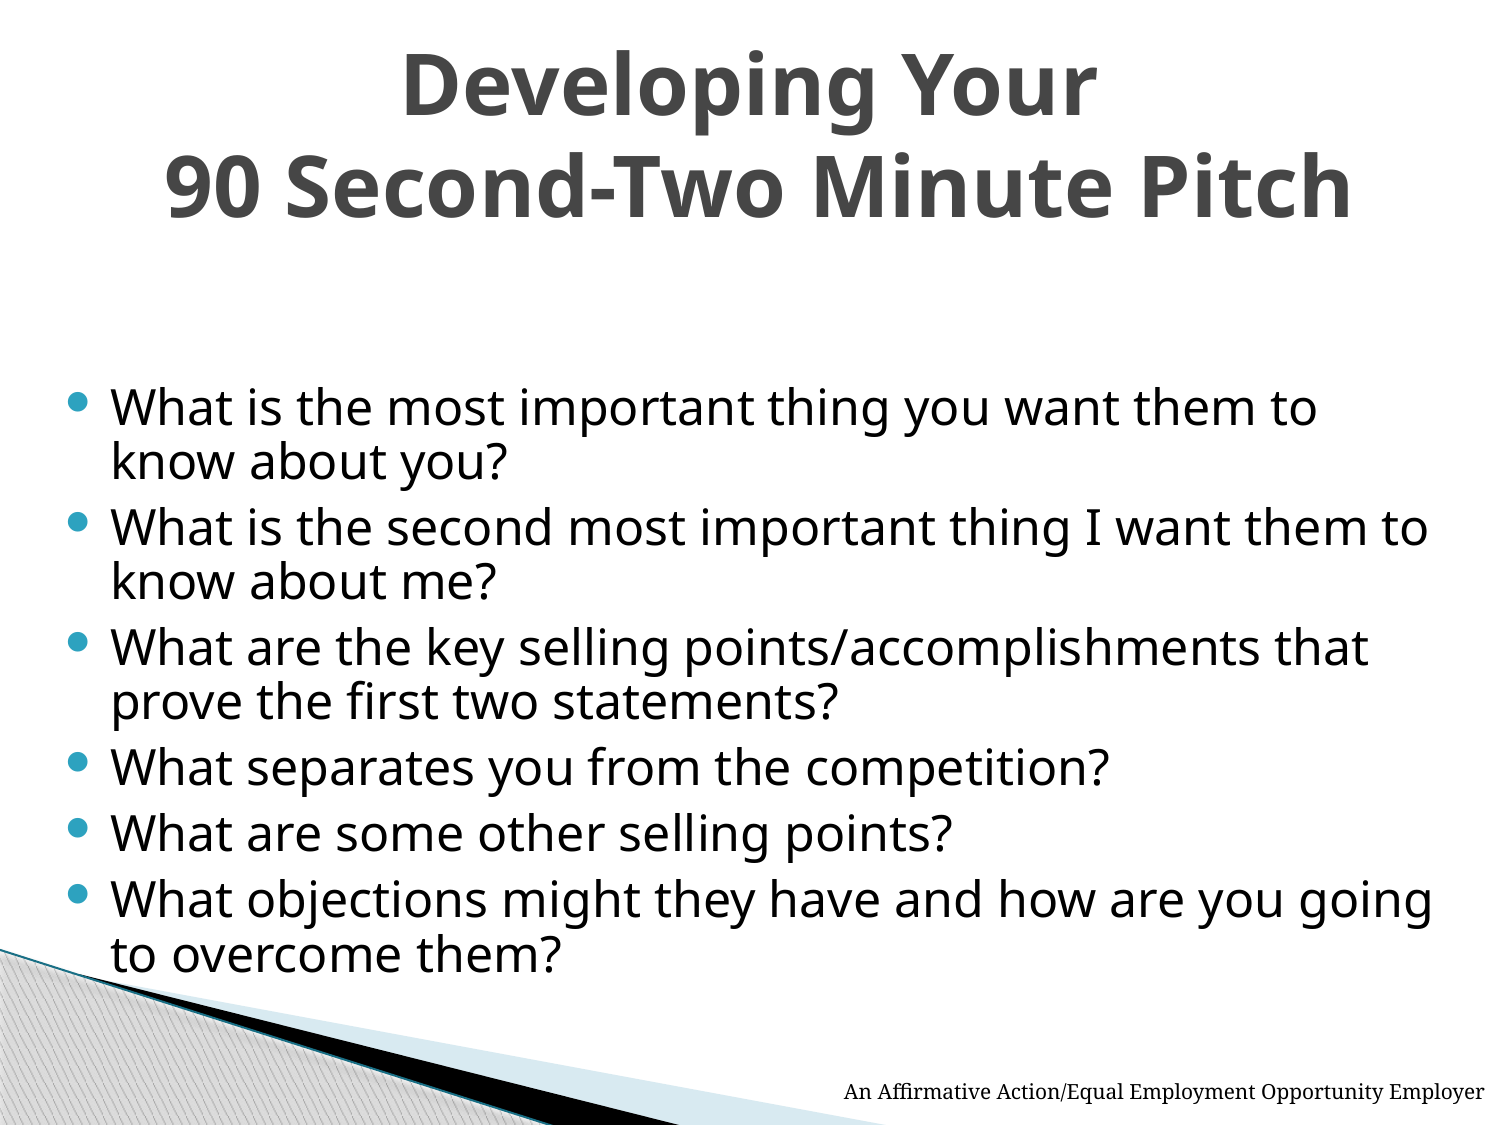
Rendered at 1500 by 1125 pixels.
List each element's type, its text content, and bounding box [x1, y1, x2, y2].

footer An Affirmative Action/Equal Employment Opportunity Employer [718, 1051, 1500, 1112]
list What is the most important thing you want them to know about you? What is the second most important thing I want them to know about me? What are the key selling points/accomplishments that prove the first two statements? What separates you from the competition? What are some other selling points? What objections might they have and how are you going to overcome them? [50, 375, 1450, 1050]
title Developing Your 90 Second-Two Minute Pitch [52, 15, 1469, 250]
